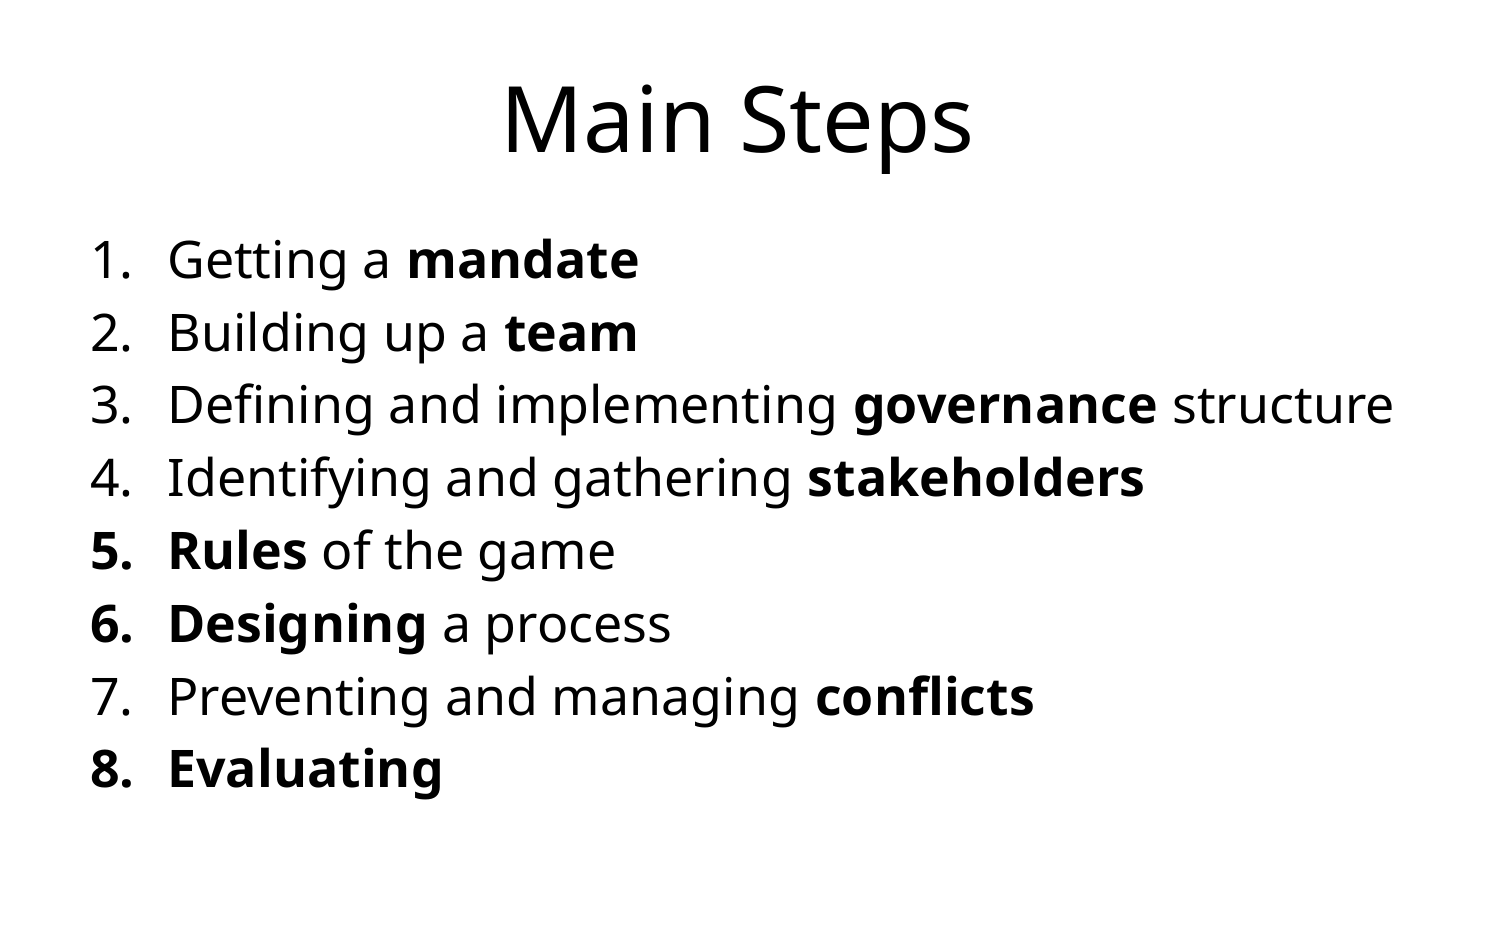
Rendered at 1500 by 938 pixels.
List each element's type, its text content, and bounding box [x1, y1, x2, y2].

list Getting a mandate Building up a team Defining and implementing governance structure Identifying and gathering stakeholders Rules of the game Designing a process Preventing and managing conflicts Evaluating [75, 218, 1425, 838]
title Main Steps [75, 37, 1425, 194]
